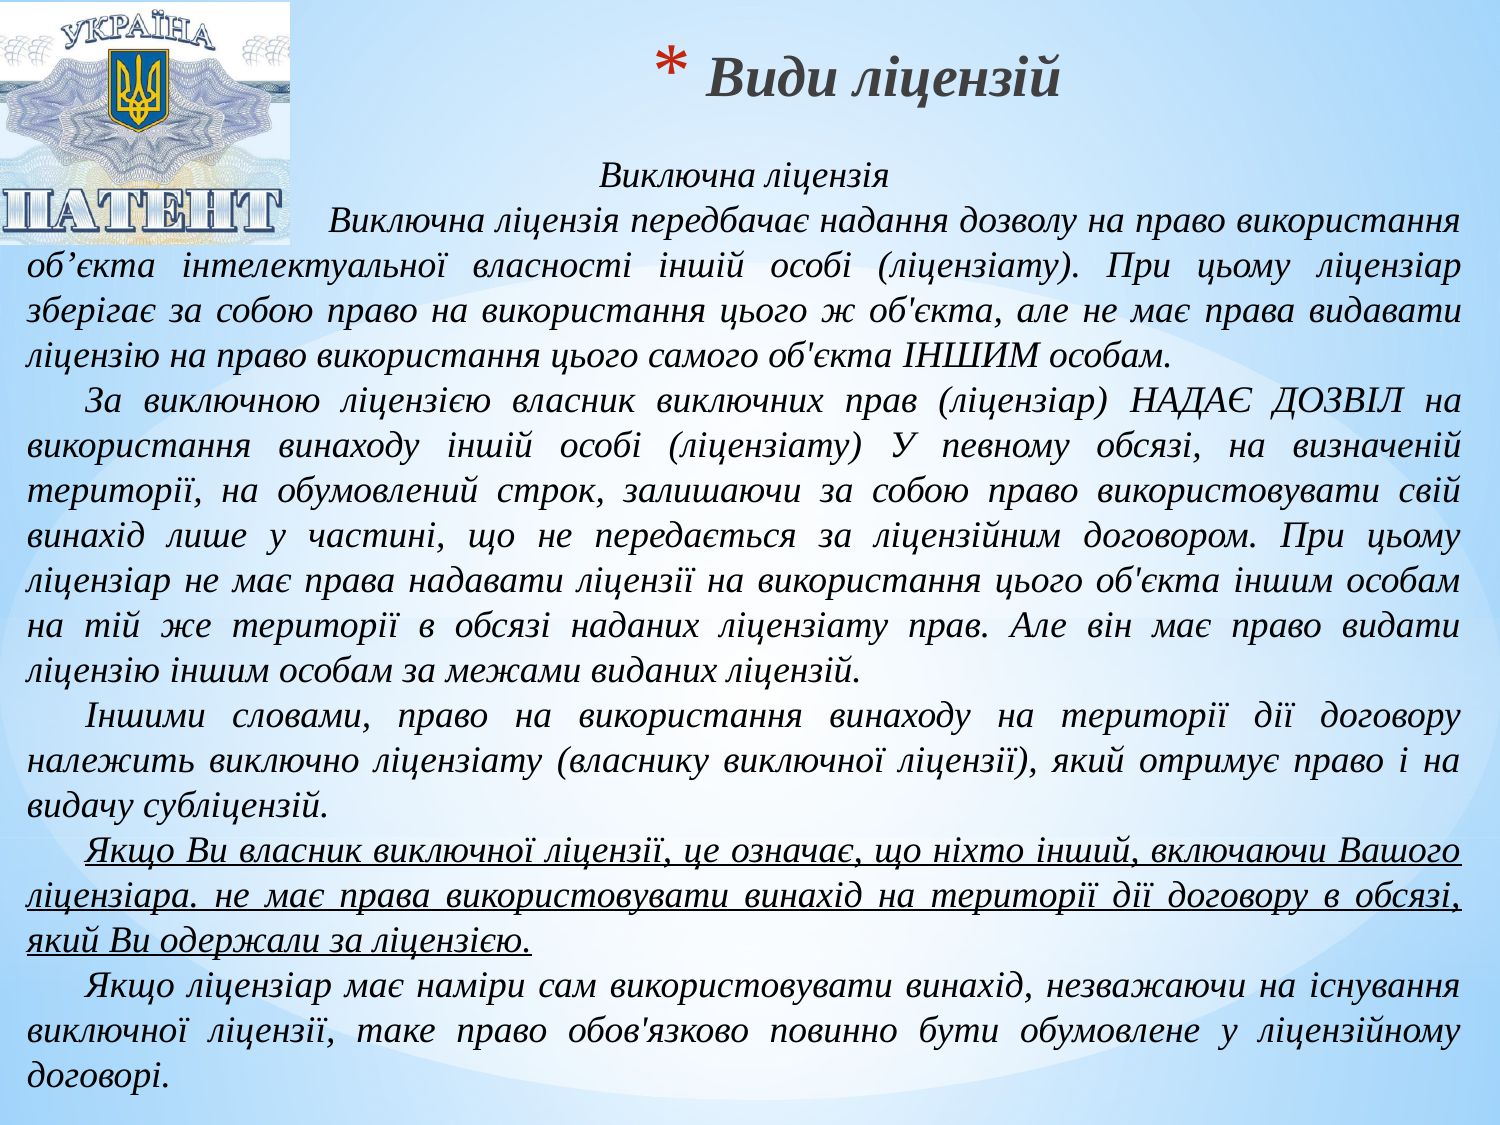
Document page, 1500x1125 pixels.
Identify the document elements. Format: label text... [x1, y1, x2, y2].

text_box Види ліцензій [295, 30, 1427, 138]
picture [0, 2, 290, 245]
text_box Виключна ліцензія Виключна ліцензія передбачає надання дозволу на право використання об’єкта інтелектуальної власності іншій особі (ліцензіату). При цьому ліцензіар зберігає за собою право на використання цього ж об'єкта, але не має права видавати ліцензію на право використання цього самого об'єкта іншим особам. За виключною ліцензією власник виключних прав (ліцензіар) надає дозвіл на використання винаходу іншій особі (ліцензіату) у певному обсязі, на визначеній території, на обумовлений строк, залишаючи за собою право використовувати свій винахід лише у частині, що не передається за ліцензійним договором. При цьому ліцензіар не має права надавати ліцензії на використання цього об'єкта іншим особам на тій же території в обсязі наданих ліцензіату прав. Але він має право видати ліцензію іншим особам за межами виданих ліцензій. Іншими словами, право на використання винаходу на території дії договору належить виключно ліцензіату (власнику виключної ліцензії), який отримує право і на видачу субліцензій. Якщо Ви власник виключної ліцензії, це означає, що ніхто інший, включаючи Вашого ліцензіара. не має права використовувати винахід на території дії договору в обсязі, який Ви одержали за ліцензією. Якщо ліцензіар має наміри сам використовувати винахід, незважаючи на існування виключної ліцензії, таке право обов'язково повинно бути обумовлене у ліцензійному договорі. [12, 142, 1477, 1102]
